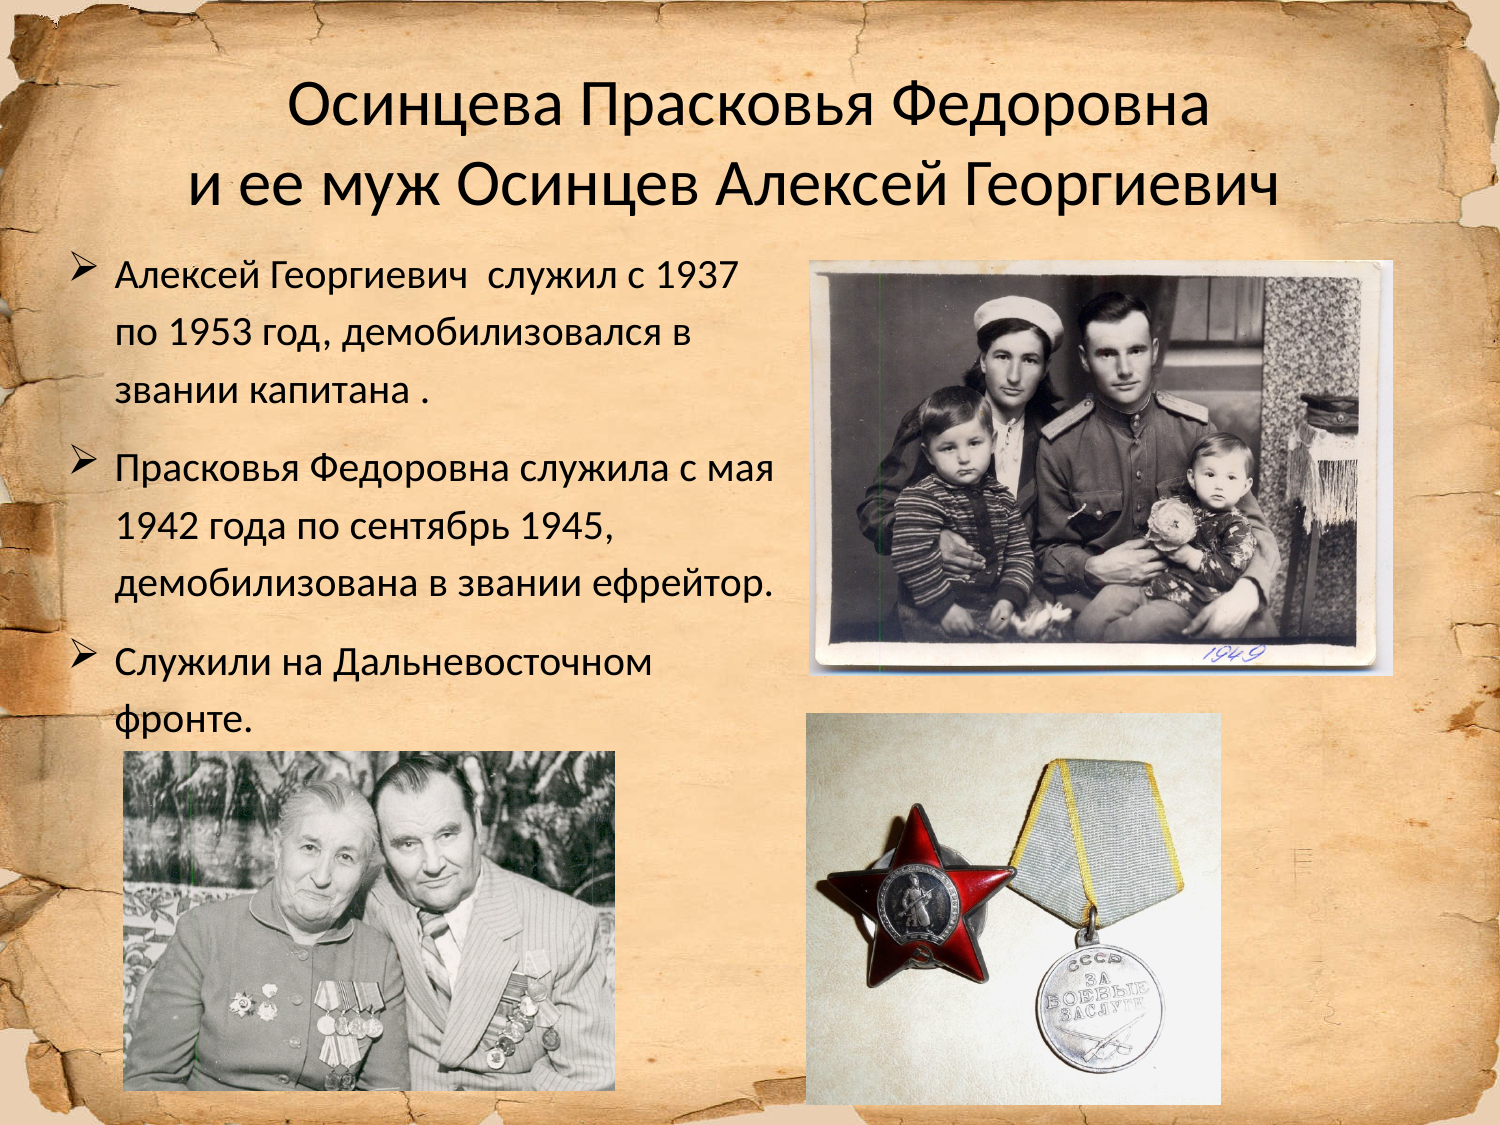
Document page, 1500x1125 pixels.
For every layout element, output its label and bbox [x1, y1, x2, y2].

list [0, 0, 1500, 1125]
picture [123, 751, 615, 1091]
picture [806, 713, 1221, 1106]
picture [808, 260, 1393, 676]
